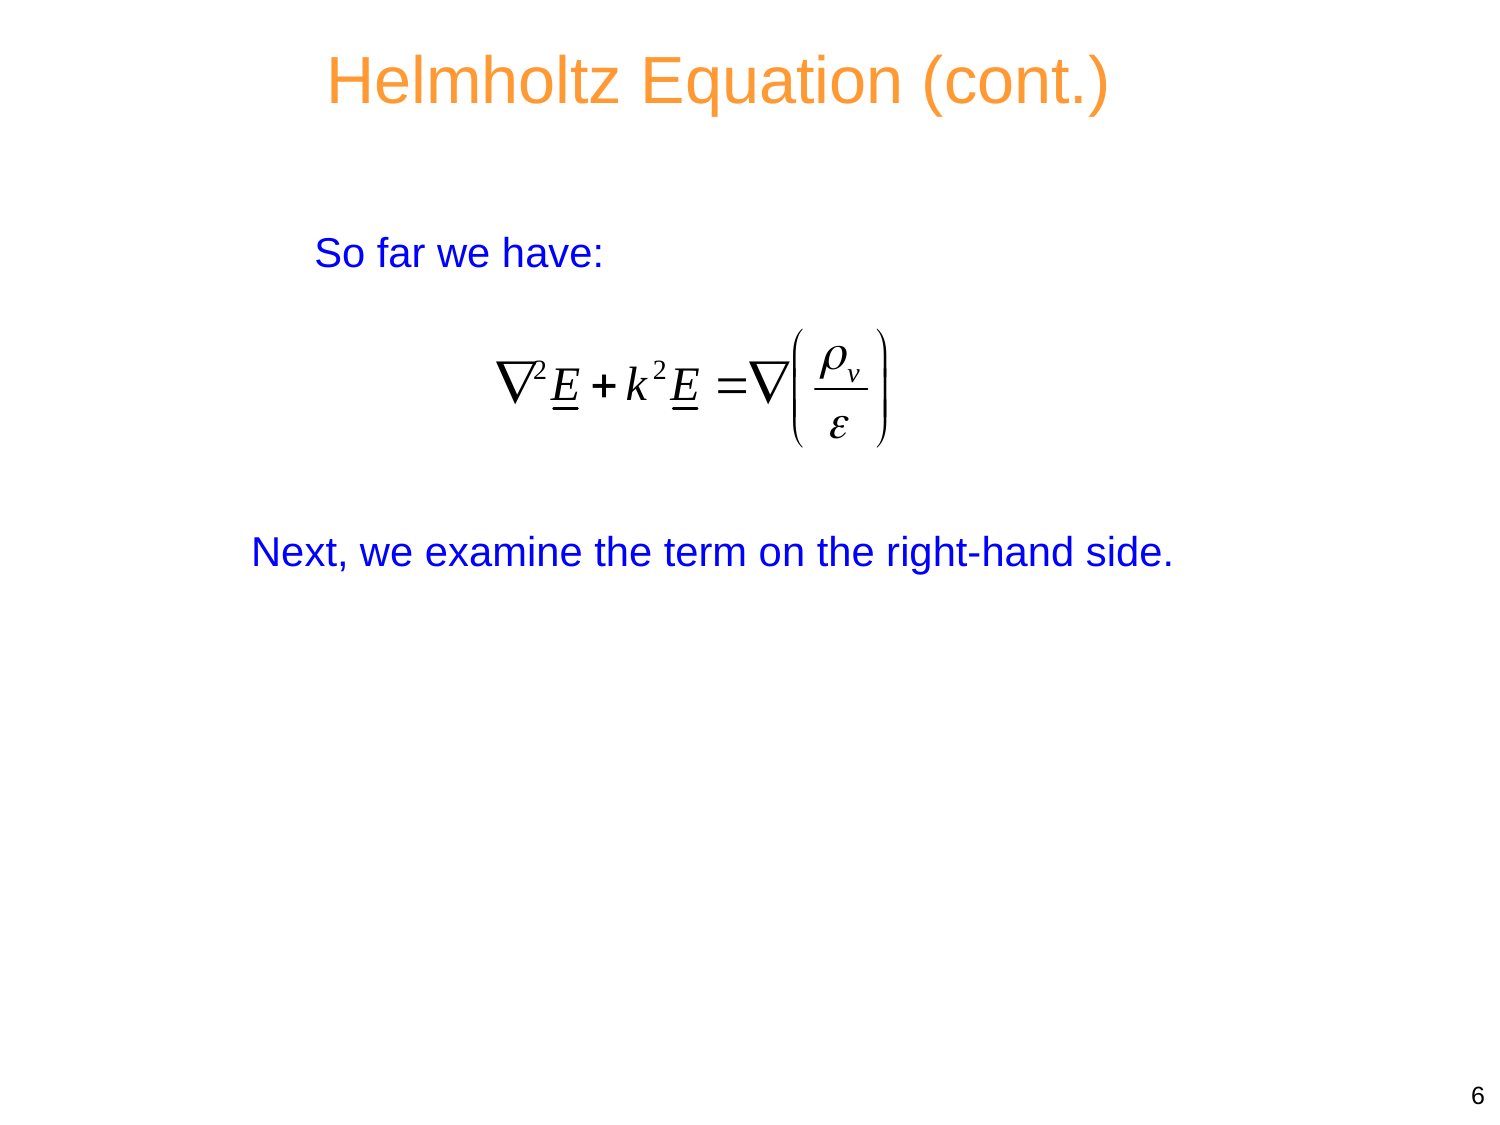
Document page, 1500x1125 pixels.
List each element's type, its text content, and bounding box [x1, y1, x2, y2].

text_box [490, 320, 900, 457]
slide_number 6 [1149, 1065, 1500, 1125]
text_box Next, we examine the term on the right-hand side. [236, 517, 1190, 582]
text_box Helmholtz Equation (cont.) [224, 29, 1213, 125]
text_box So far we have: [299, 218, 620, 284]
